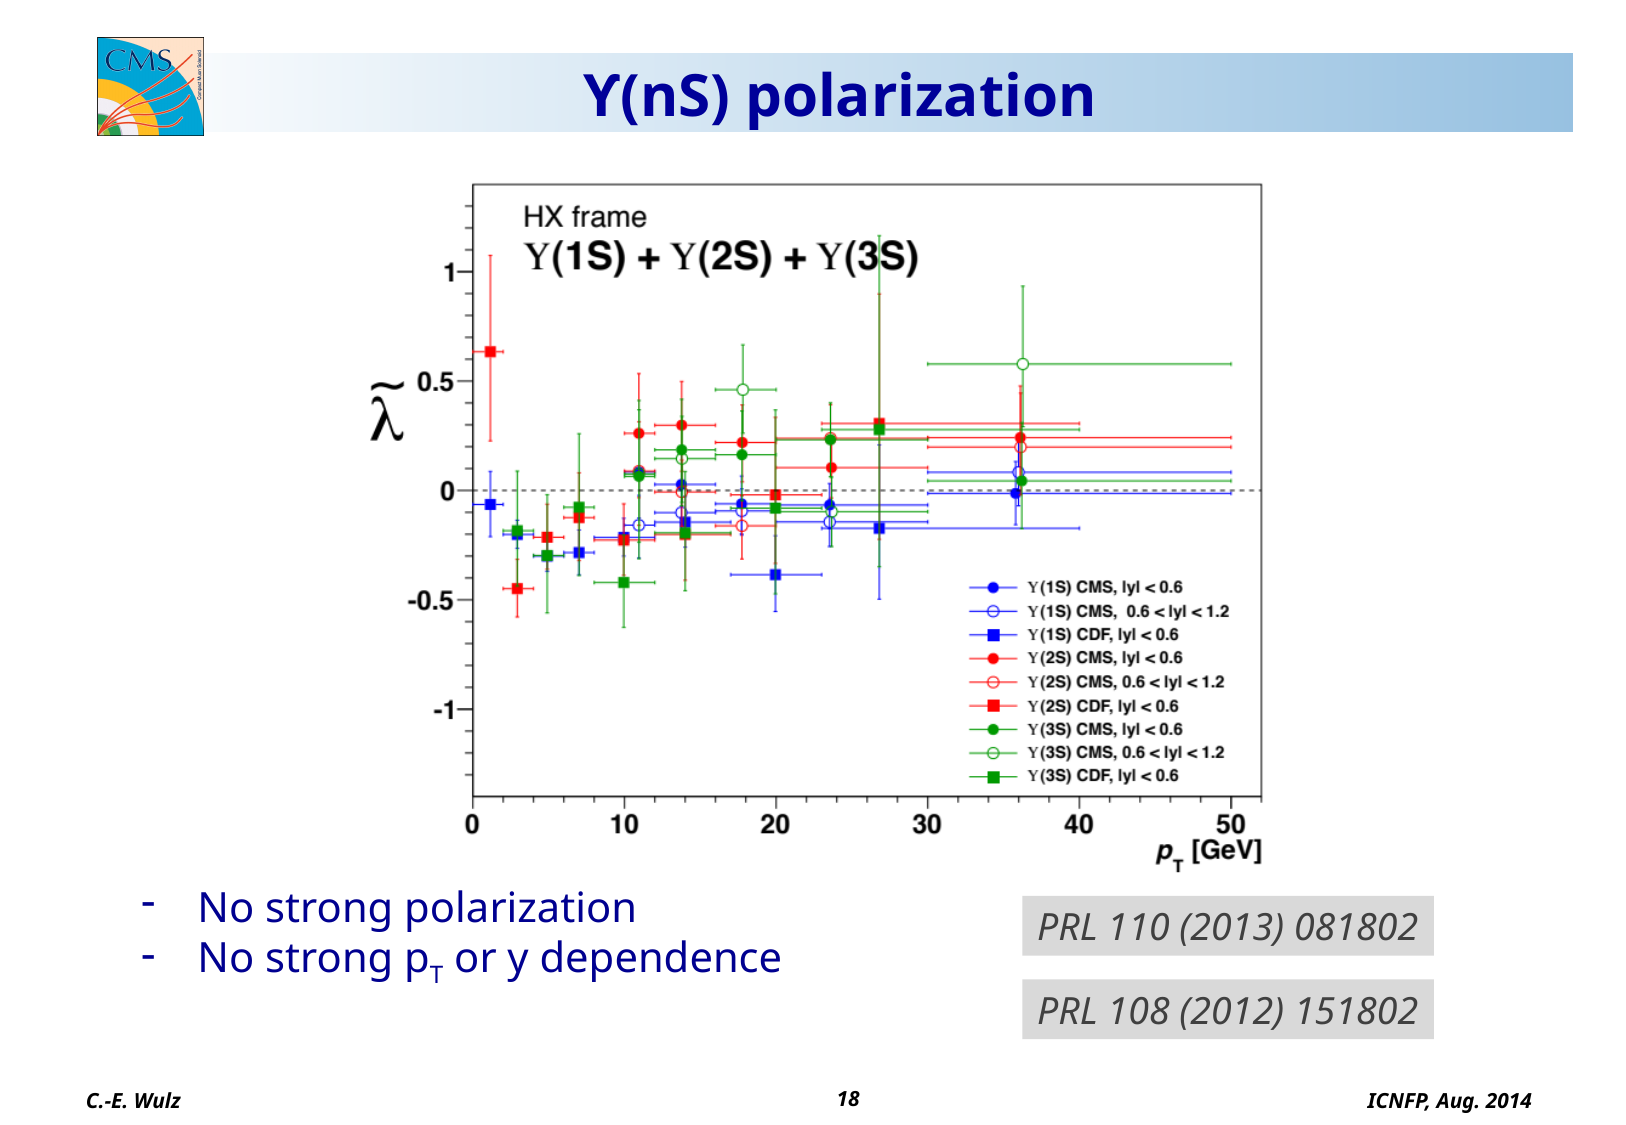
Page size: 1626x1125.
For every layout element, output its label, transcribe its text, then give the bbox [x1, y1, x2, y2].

picture [106, 37, 204, 125]
picture [131, 52, 143, 68]
picture [106, 52, 112, 69]
picture [181, 98, 188, 105]
slide_number C.-E. Wulz [70, 1074, 424, 1125]
slide_number 18 [805, 1074, 891, 1125]
picture [97, 79, 169, 136]
text_box PRL 108 (2012) 151802 [1022, 979, 1434, 1040]
text_box PRL 110 (2013) 081802 [1022, 895, 1434, 956]
text_box No strong polarization No strong pT or y dependence [126, 873, 1584, 996]
picture [363, 171, 1278, 880]
text_box ϒ(nS) polarization [209, 53, 1573, 132]
